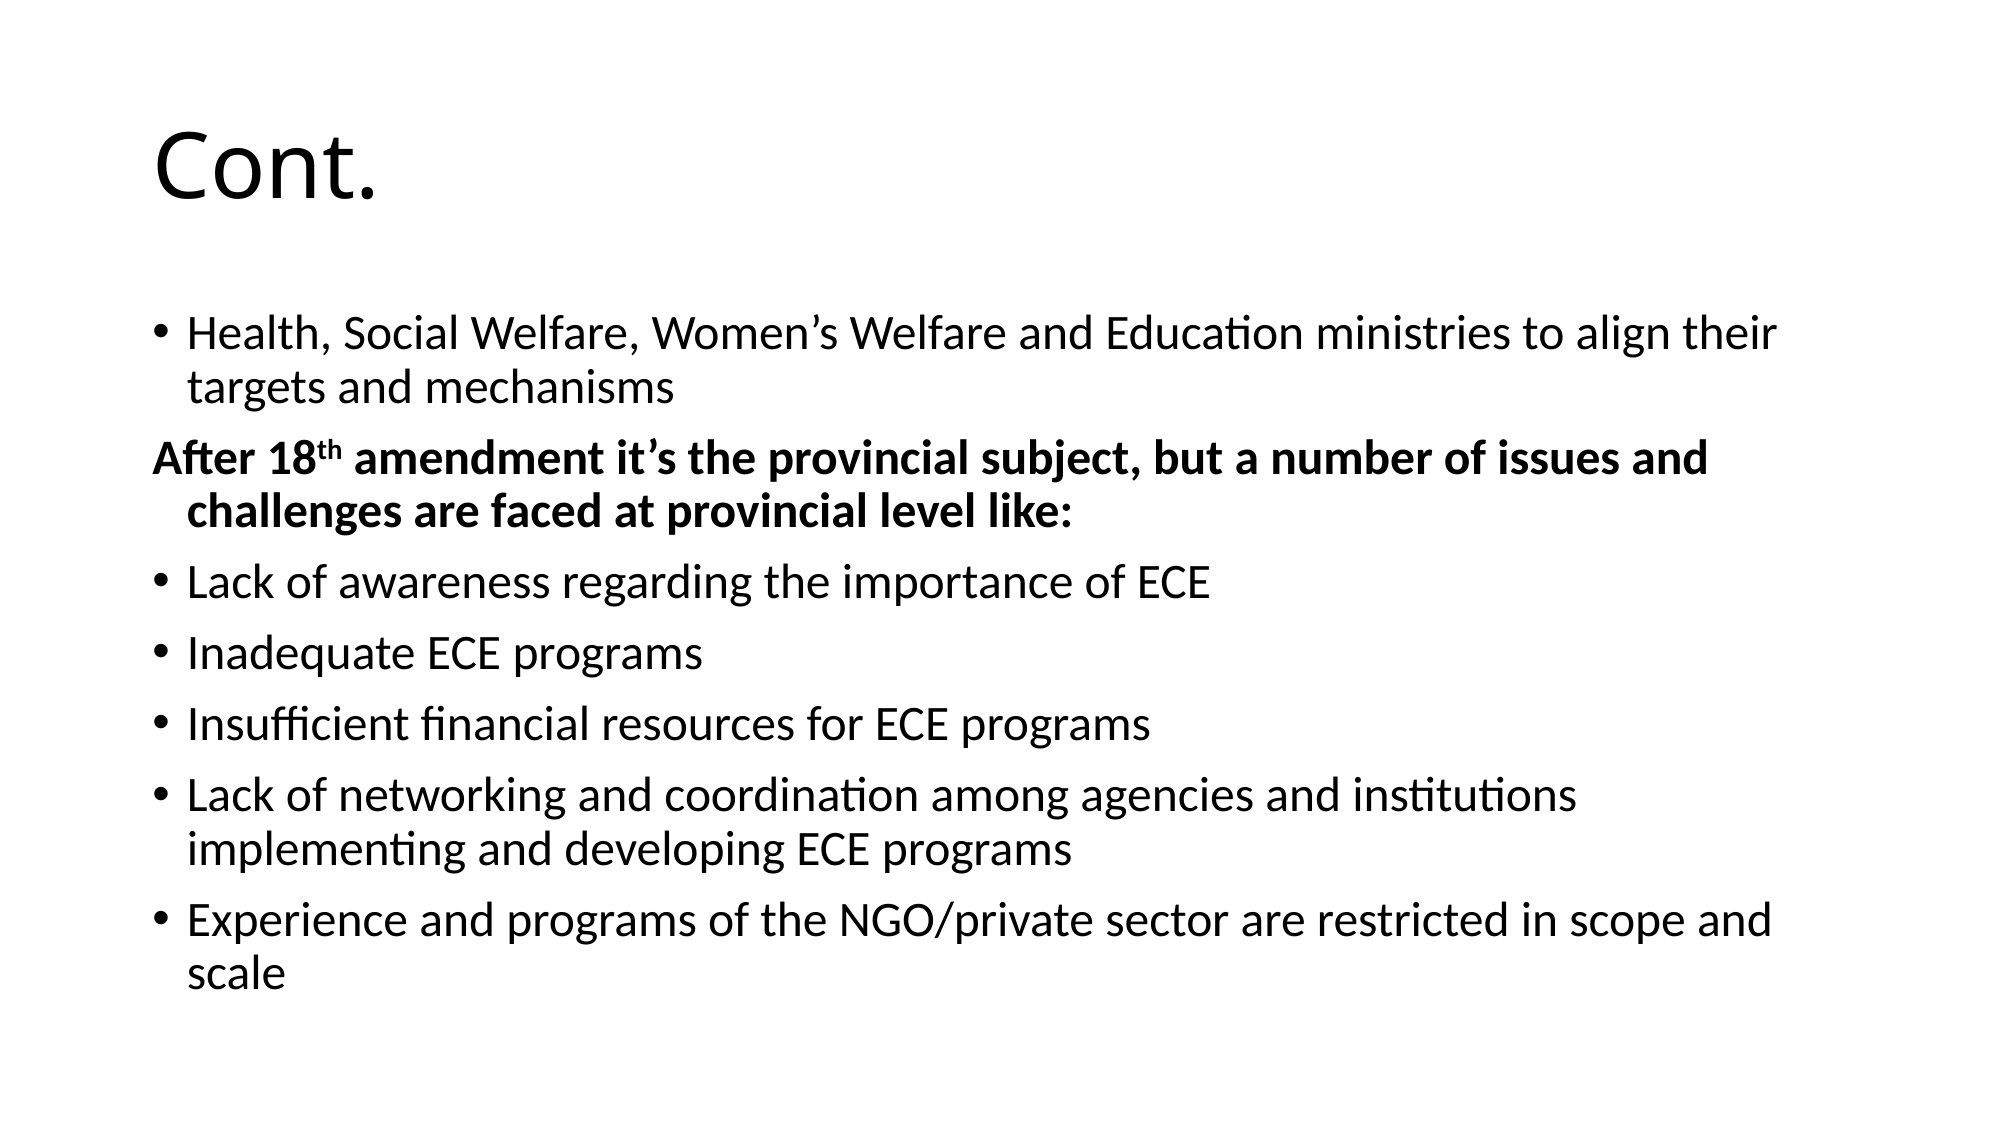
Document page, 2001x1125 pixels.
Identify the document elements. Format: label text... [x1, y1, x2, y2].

list Health, Social Welfare, Women’s Welfare and Education ministries to align their targets and mechanisms After 18th amendment it’s the provincial subject, but a number of issues and challenges are faced at provincial level like: Lack of awareness regarding the importance of ECE Inadequate ECE programs Insufficient financial resources for ECE programs Lack of networking and coordination among agencies and institutions implementing and developing ECE programs Experience and programs of the NGO/private sector are restricted in scope and scale [137, 299, 1863, 1014]
title Cont. [137, 59, 1863, 278]
